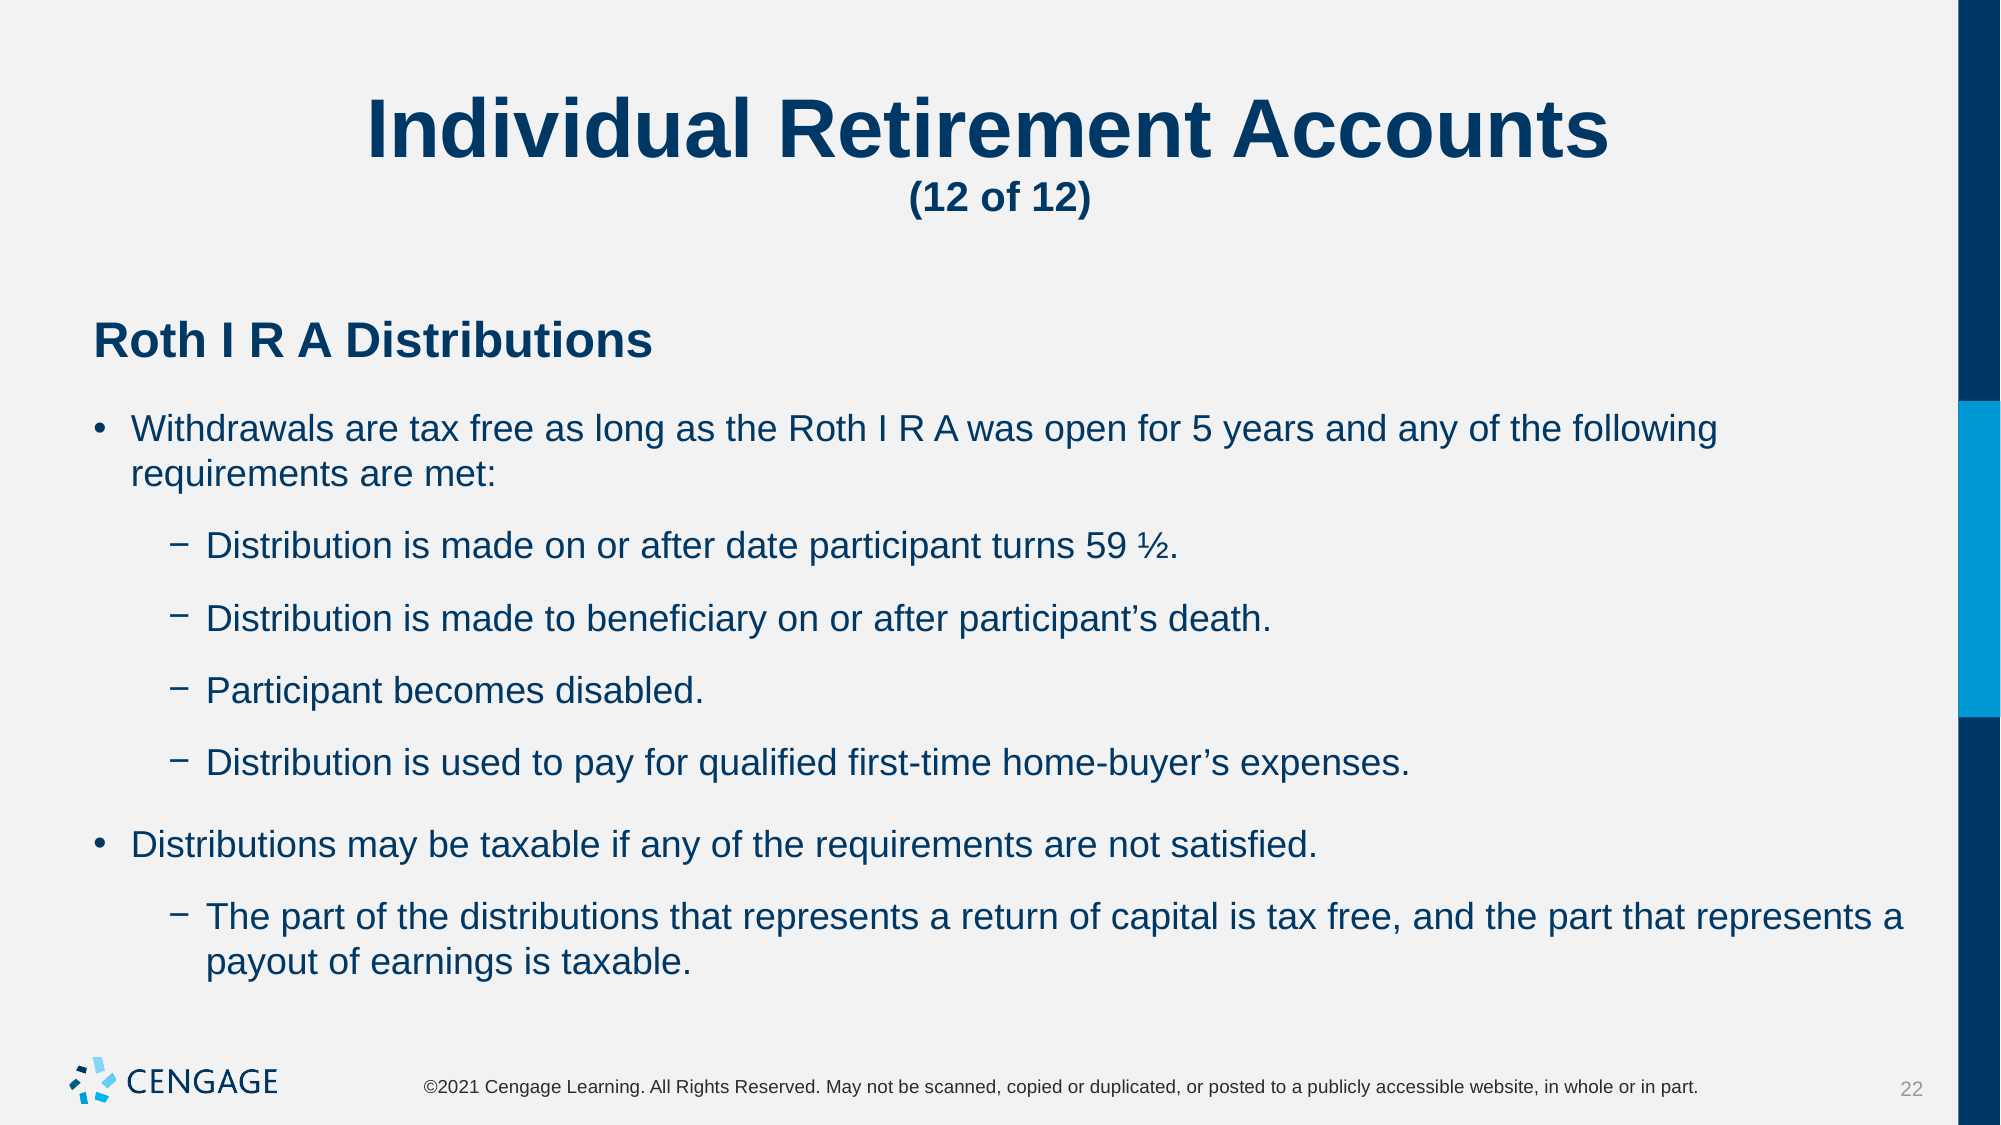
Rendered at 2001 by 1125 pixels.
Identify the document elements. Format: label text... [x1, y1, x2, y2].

title Individual Retirement Accounts (12 of 12) [78, 77, 1923, 278]
picture [69, 1057, 277, 1104]
list Roth I R A Distributions Withdrawals are tax free as long as the Roth I R A was open for 5 years and any of the following requirements are met: Distribution is made on or after date participant turns 59 ½. Distribution is made to beneficiary on or after participant’s death. Participant becomes disabled. Distribution is used to pay for qualified first-time home-buyer’s expenses. Distributions may be taxable if any of the requirements are not satisfied. The part of the distributions that represents a return of capital is tax free, and the part that represents a payout of earnings is taxable. [78, 299, 1923, 1014]
